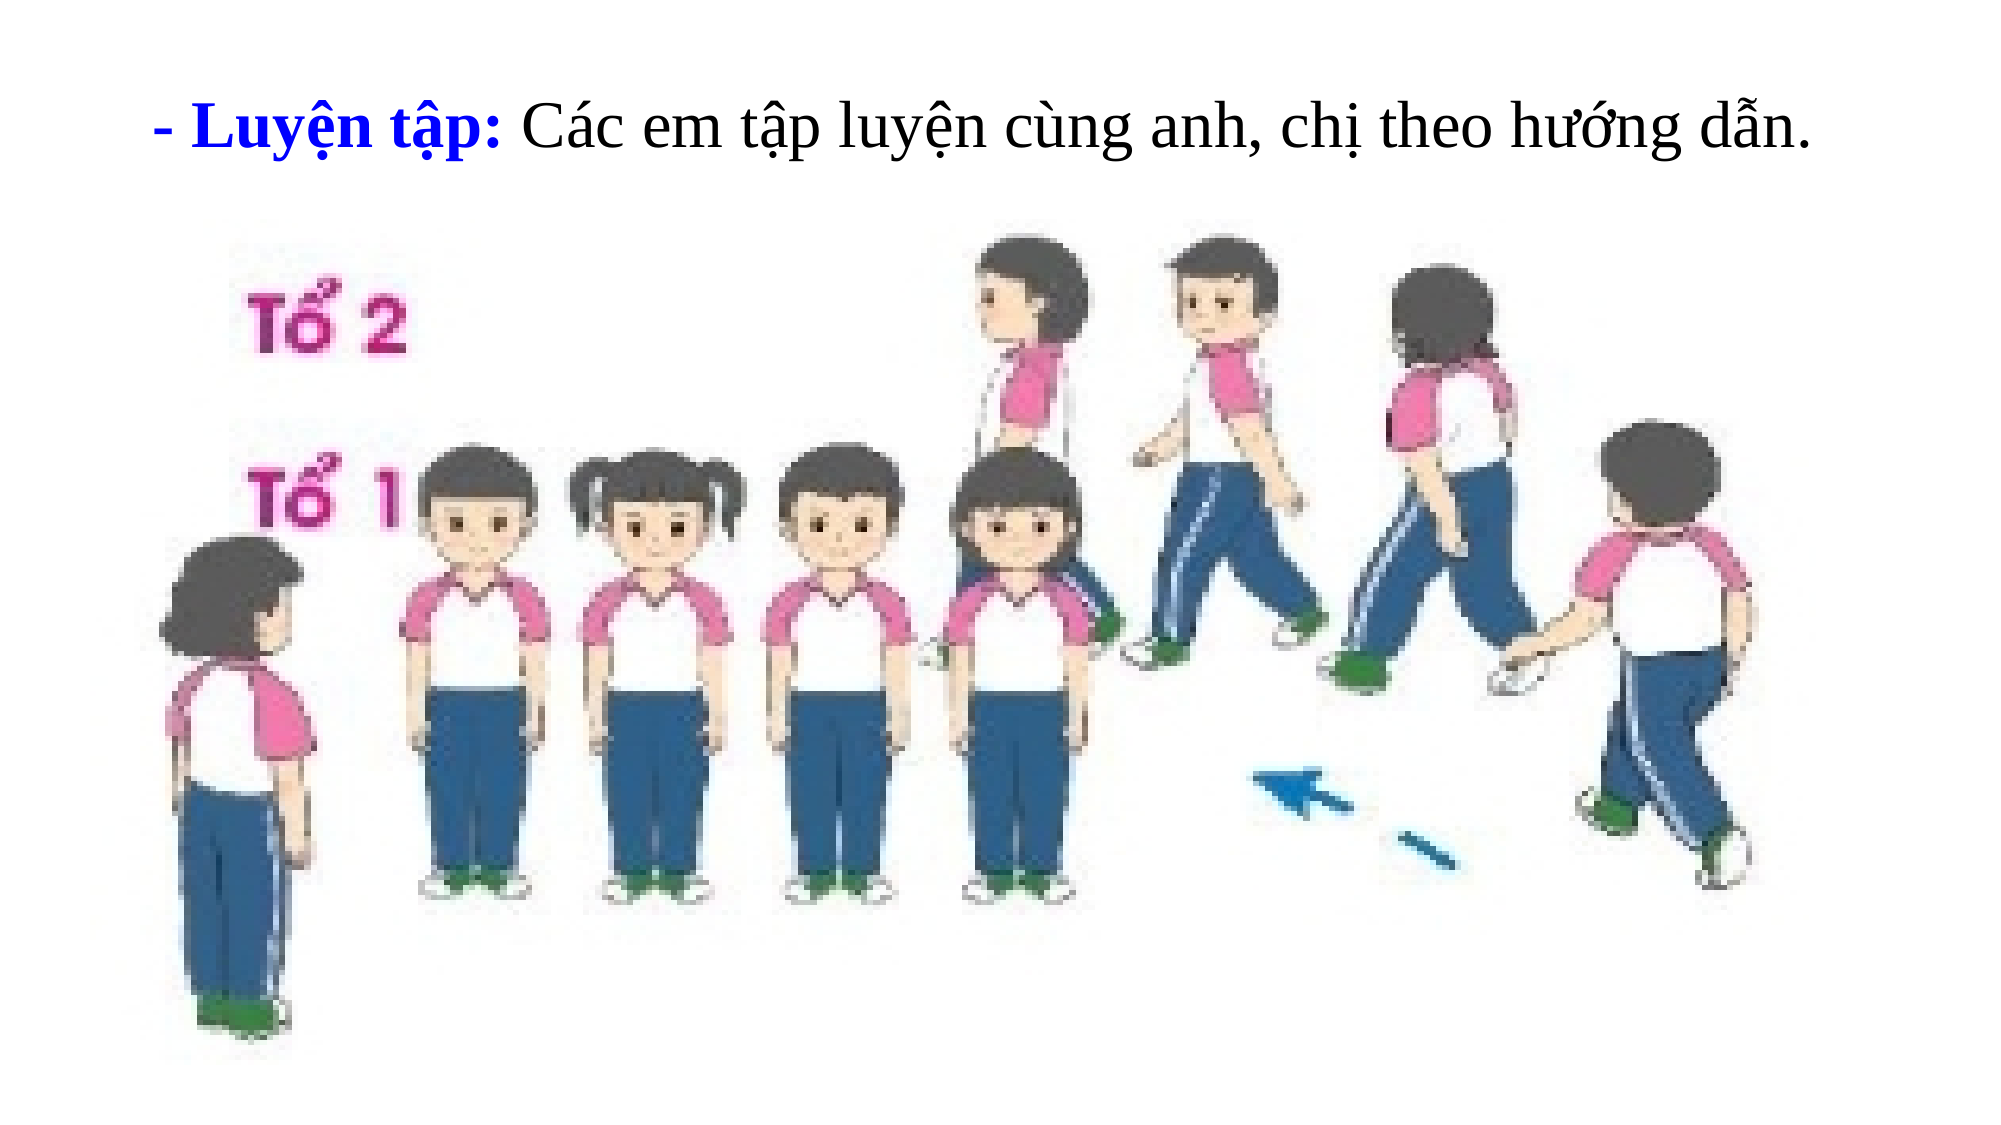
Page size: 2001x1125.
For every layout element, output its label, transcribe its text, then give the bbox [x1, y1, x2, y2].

title - Luyện tập: Các em tập luyện cùng anh, chị theo hướng dẫn. [137, 59, 1863, 192]
picture [90, 219, 1816, 1065]
